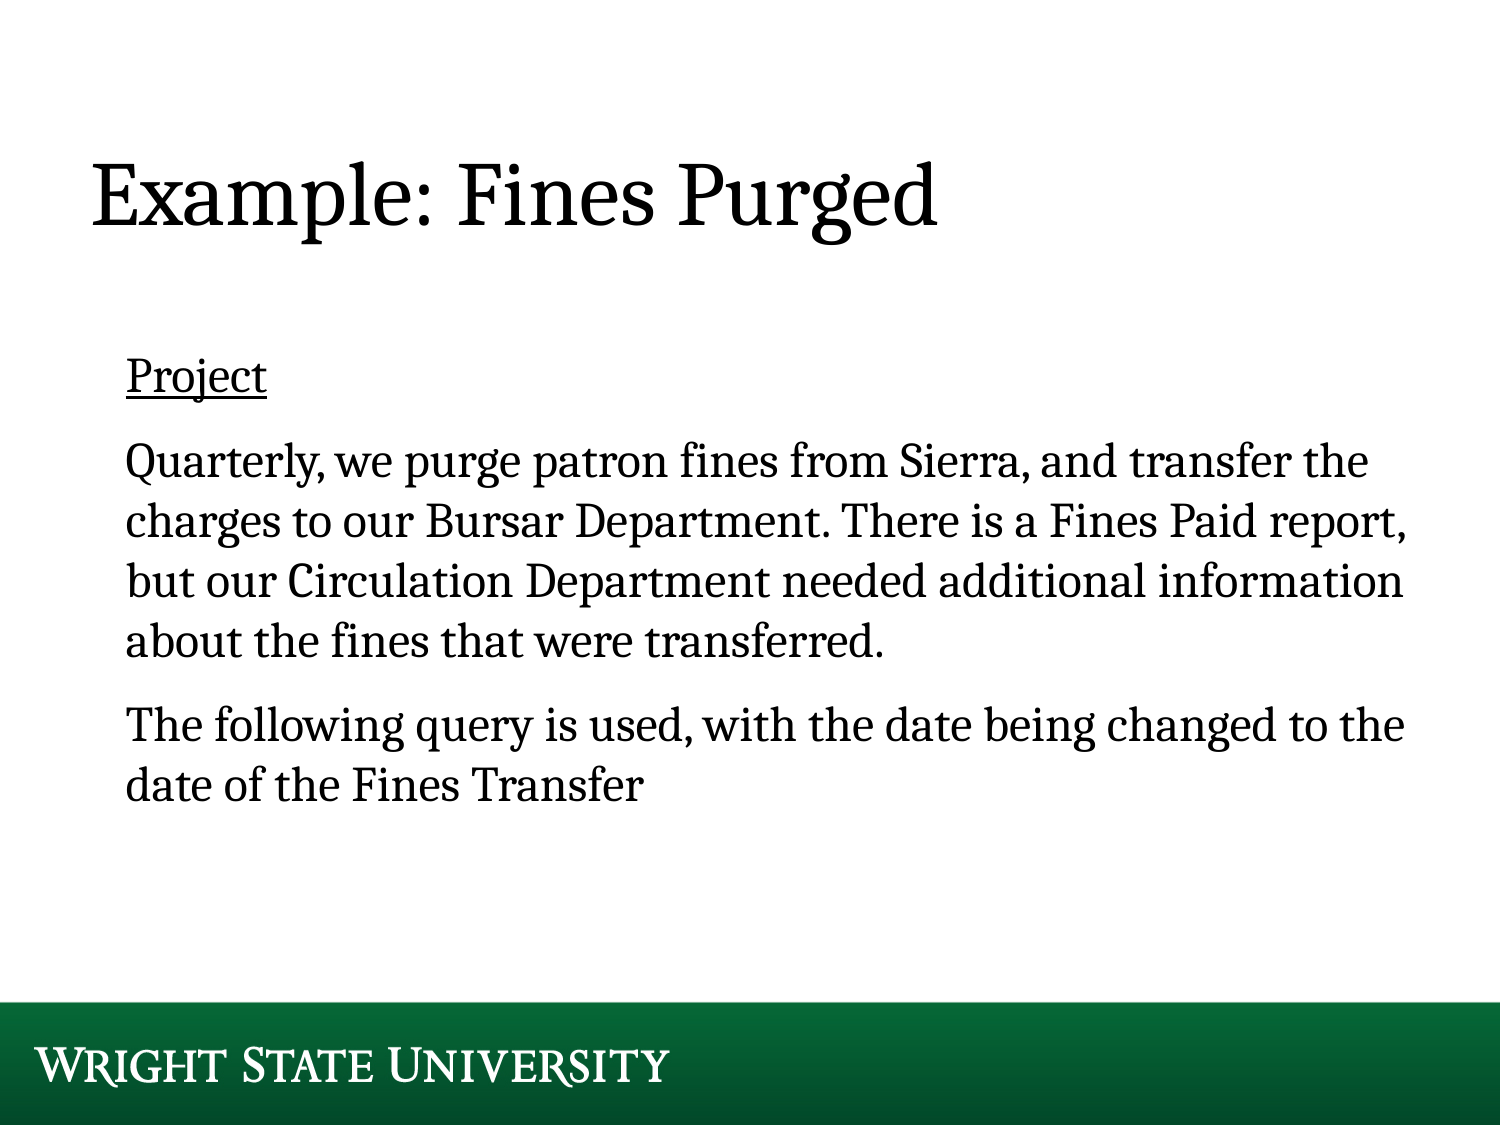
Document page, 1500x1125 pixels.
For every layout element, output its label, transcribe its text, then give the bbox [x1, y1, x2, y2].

title Example: Fines Purged [75, 38, 1425, 334]
picture [0, 0, 1500, 1125]
text_box Project Quarterly, we purge patron fines from Sierra, and transfer the charges to our Bursar Department. There is a Fines Paid report, but our Circulation Department needed additional information about the fines that were transferred. The following query is used, with the date being changed to the date of the Fines Transfer [35, 334, 1464, 820]
